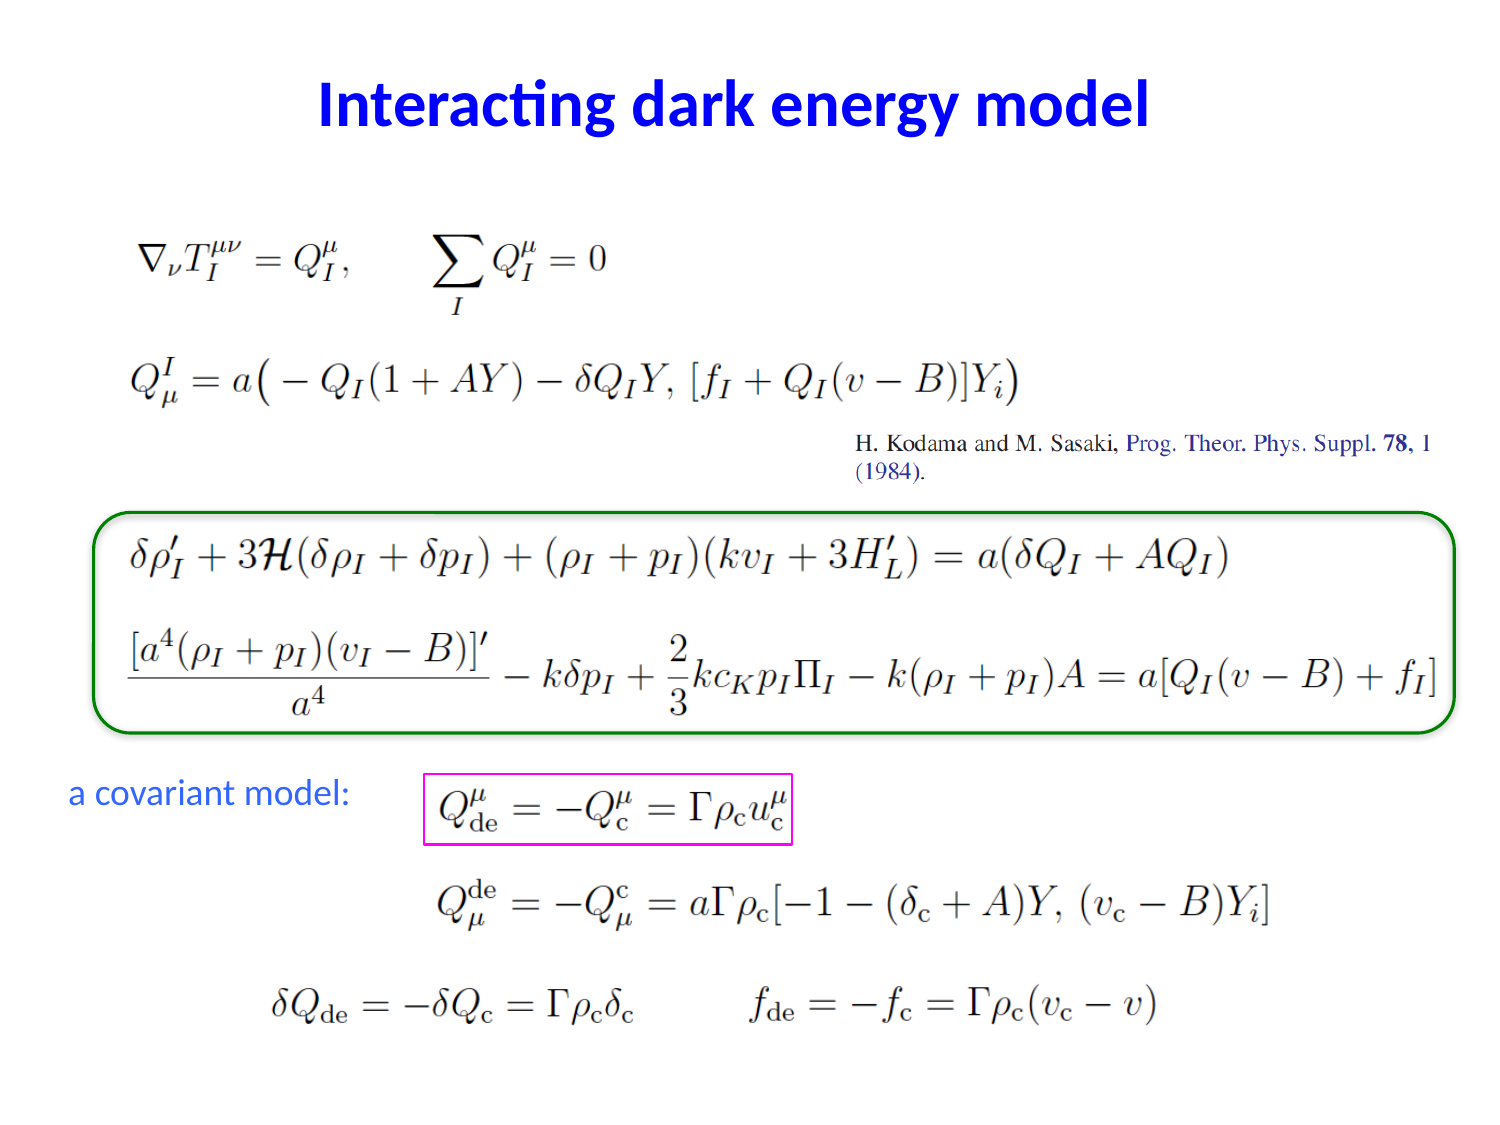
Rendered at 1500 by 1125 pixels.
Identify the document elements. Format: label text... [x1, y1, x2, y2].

picture [425, 774, 791, 844]
picture [425, 864, 1271, 938]
picture [119, 331, 1022, 420]
text_box Interacting dark energy model [77, 52, 1392, 147]
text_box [93, 512, 1455, 734]
picture [852, 429, 1434, 485]
picture [119, 208, 609, 320]
picture [259, 975, 635, 1036]
picture [734, 975, 1159, 1032]
text_box a covariant model: [53, 760, 395, 821]
